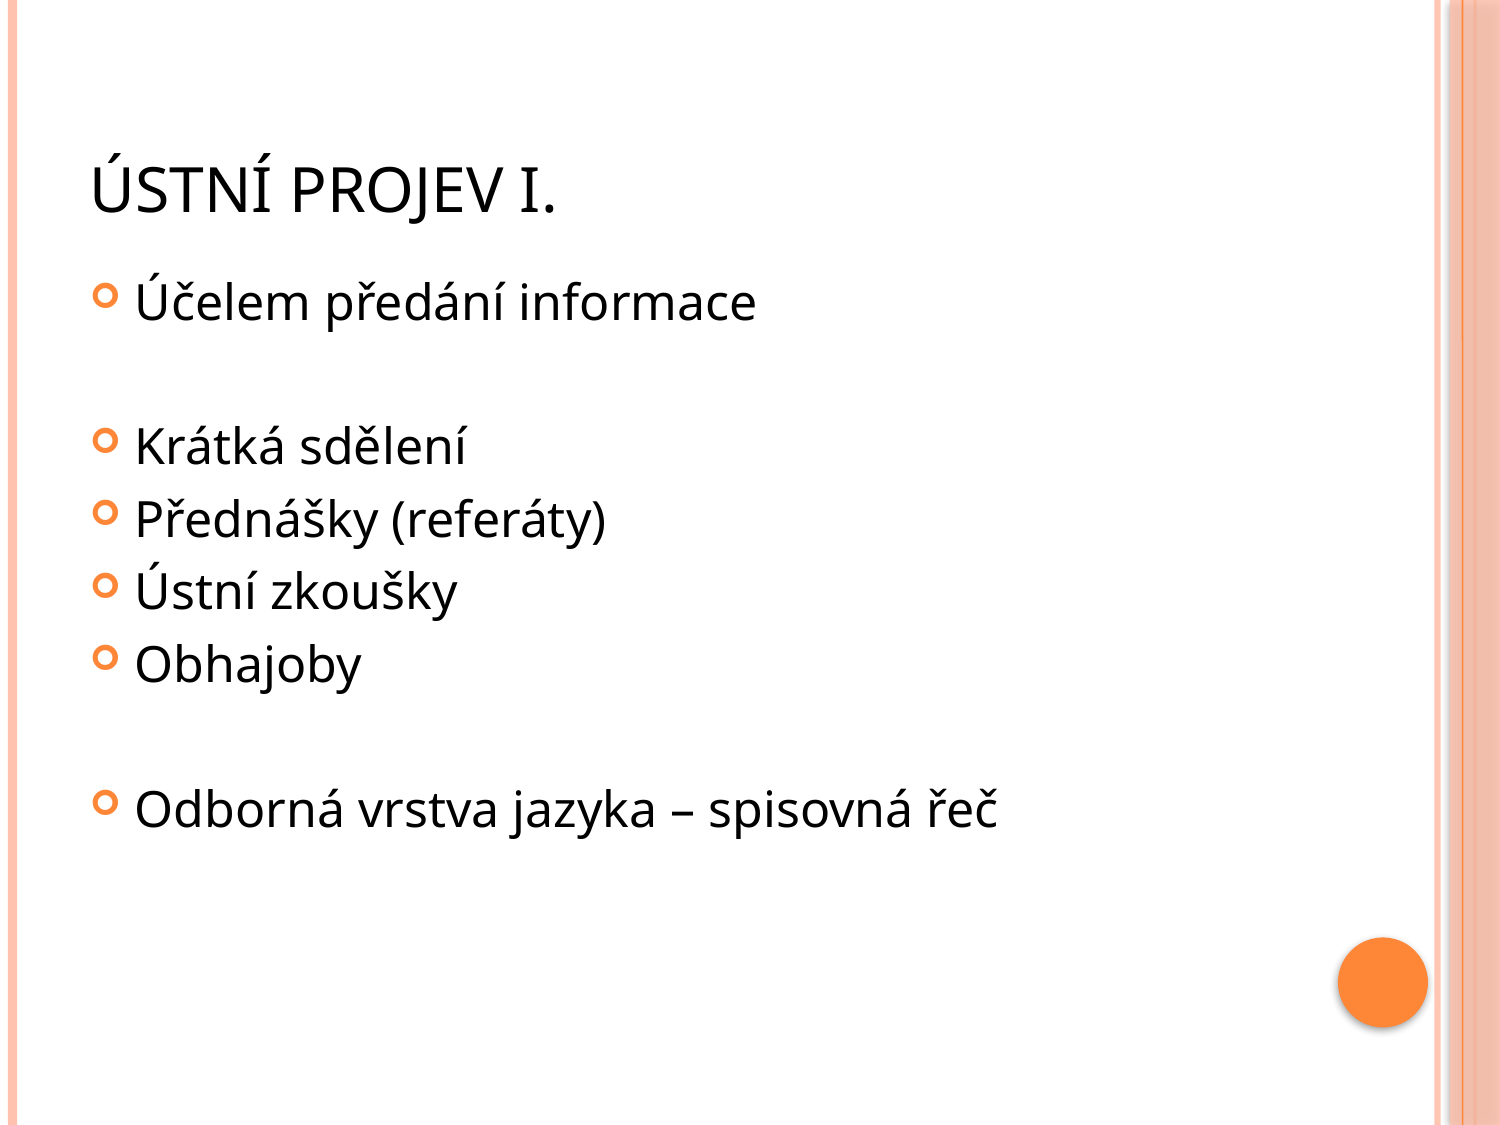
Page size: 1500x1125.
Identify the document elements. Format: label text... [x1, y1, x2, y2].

list Účelem předání informace Krátká sdělení Přednášky (referáty) Ústní zkoušky Obhajoby Odborná vrstva jazyka – spisovná řeč [75, 262, 1300, 1062]
title Ústní projev I. [75, 45, 1300, 233]
